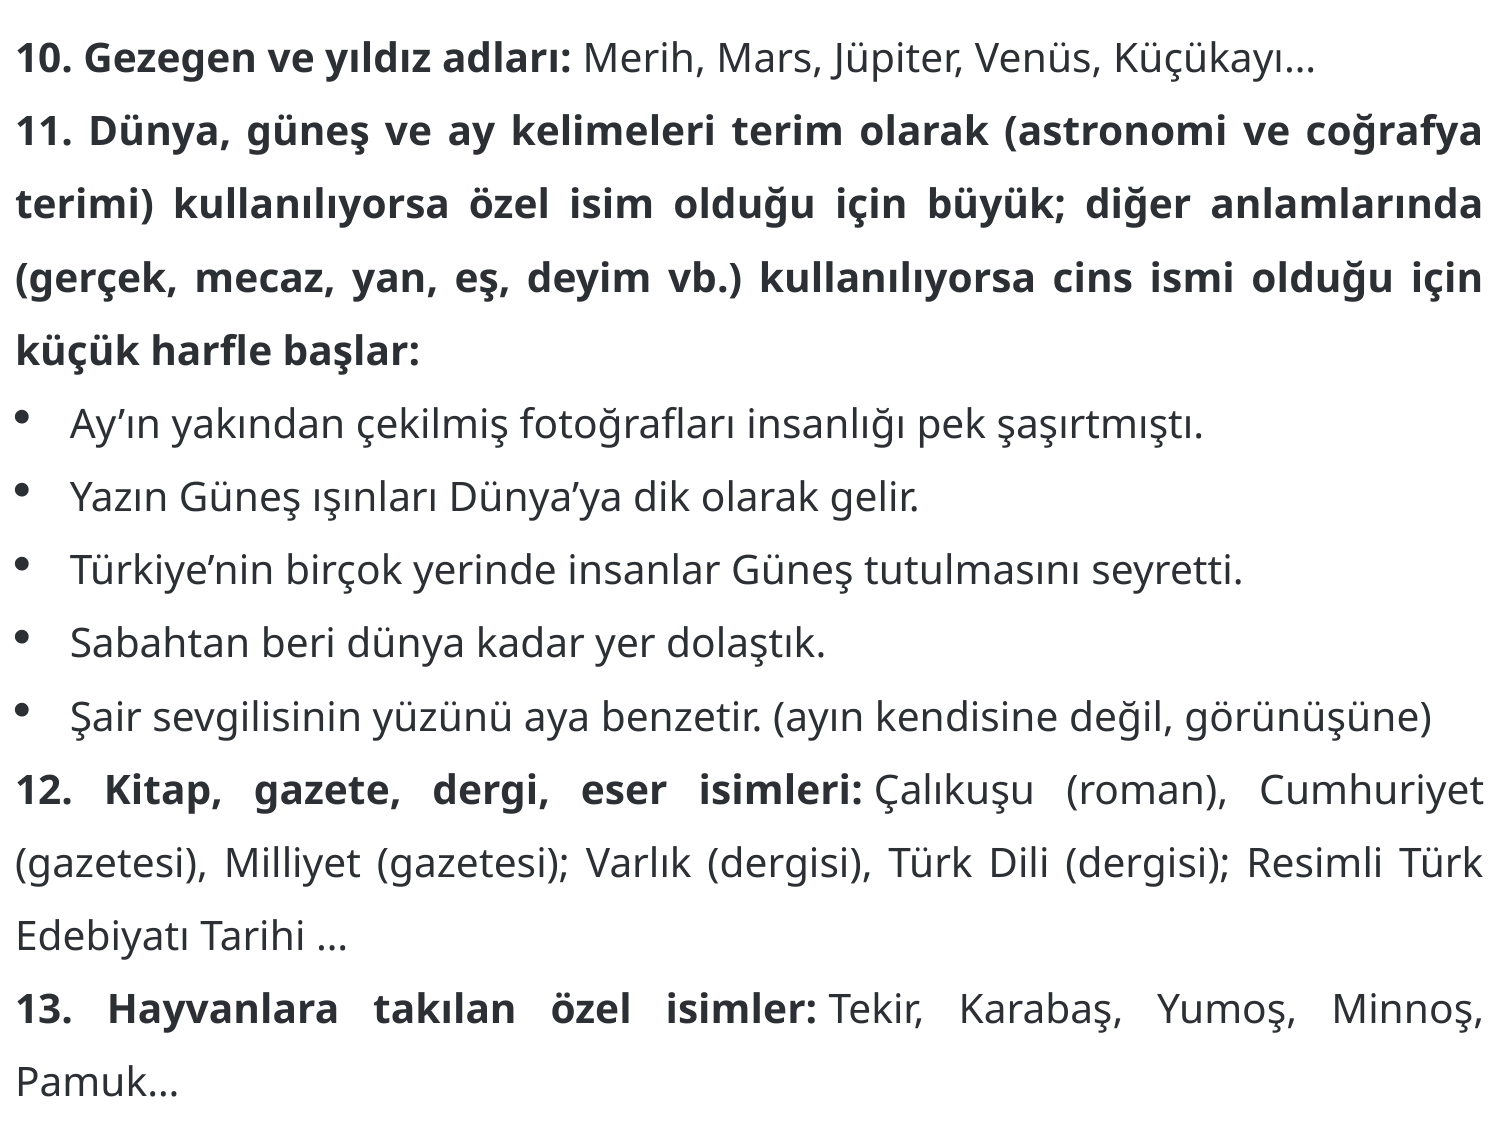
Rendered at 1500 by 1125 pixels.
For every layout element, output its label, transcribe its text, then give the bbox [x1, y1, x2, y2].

list 10. Gezegen ve yıldız adları: Merih, Mars, Jüpiter, Venüs, Küçükayı… 11. Dünya, güneş ve ay kelimeleri terim olarak (astronomi ve coğrafya terimi) kullanılıyorsa özel isim olduğu için büyük; diğer anlamlarında (gerçek, mecaz, yan, eş, deyim vb.) kullanılıyorsa cins ismi olduğu için küçük harfle başlar: Ay’ın yakından çekilmiş fotoğrafları insanlığı pek şaşırtmıştı. Yazın Güneş ışınları Dünya’ya dik olarak gelir. Türkiye’nin birçok yerinde insanlar Güneş tutulmasını seyretti. Sabahtan beri dünya kadar yer dolaştık. Şair sevgilisinin yüzünü aya benzetir. (ayın kendisine değil, görünüşüne) 12. Kitap, gazete, dergi, eser isimleri: Çalıkuşu (roman), Cumhuriyet (gazetesi), Milliyet (gazetesi); Varlık (dergisi), Türk Dili (dergisi); Resimli Türk Edebiyatı Tarihi … 13. Hayvanlara takılan özel isimler: Tekir, Karabaş, Yumoş, Minnoş, Pamuk… [0, 0, 1500, 1125]
